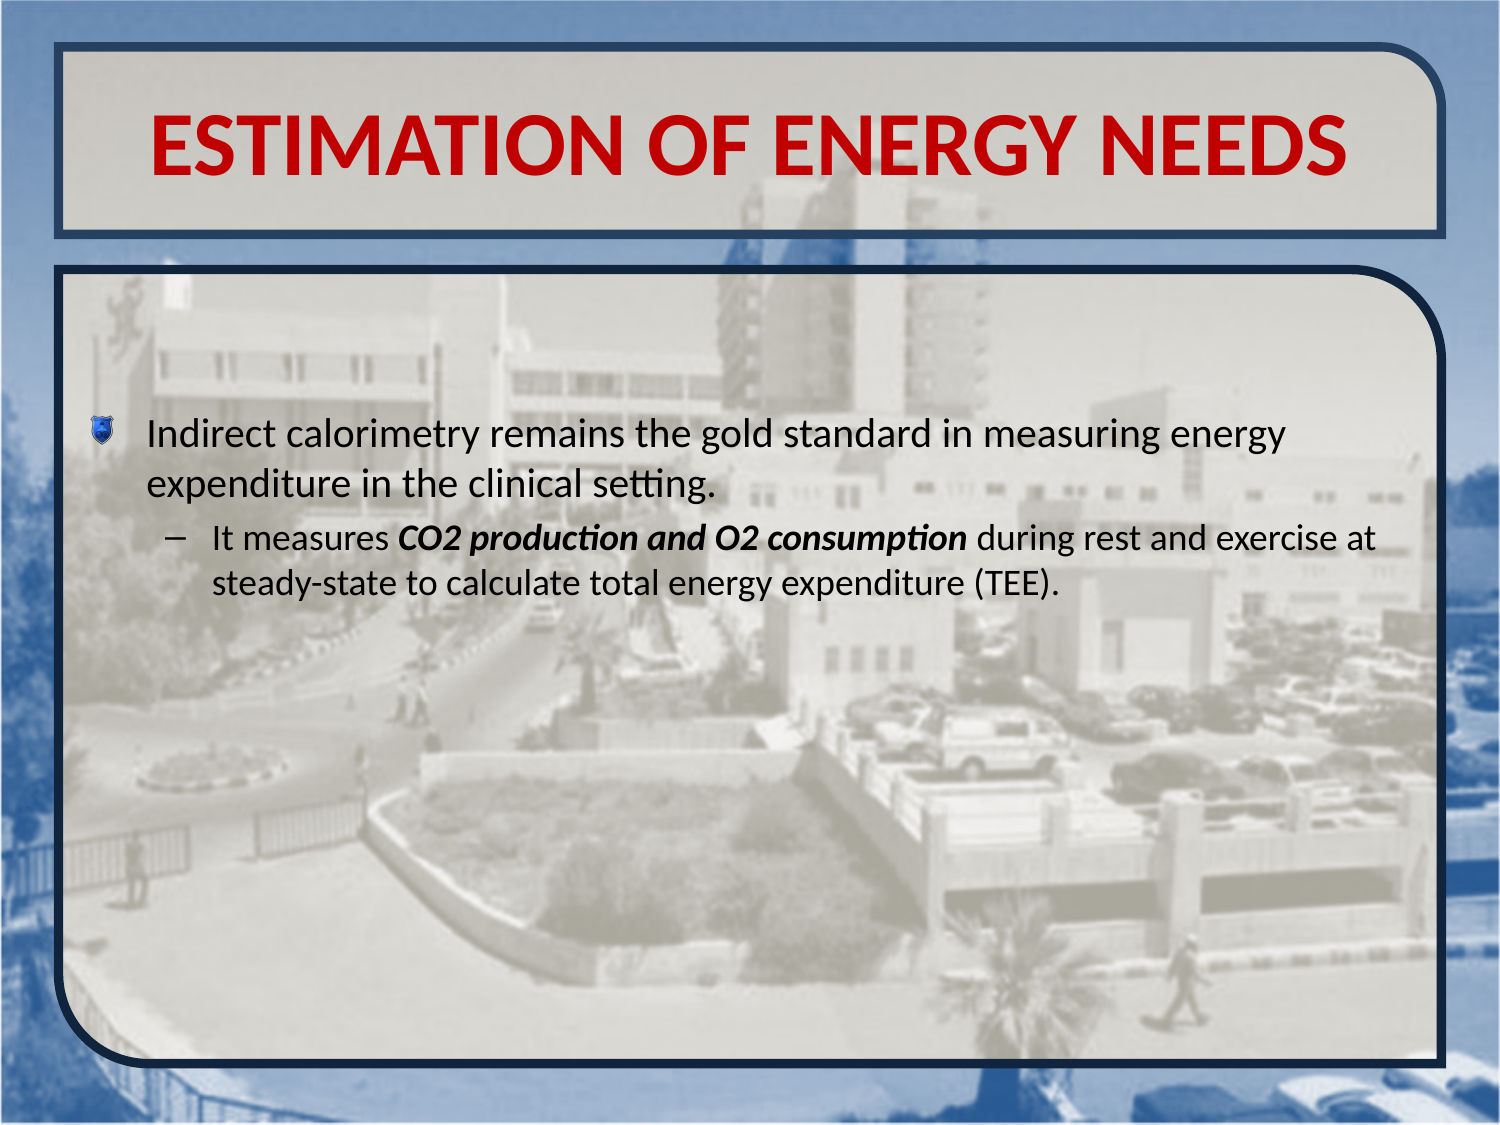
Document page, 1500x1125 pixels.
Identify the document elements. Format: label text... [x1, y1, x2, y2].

picture [90, 415, 114, 445]
title ESTIMATION OF ENERGY NEEDS [75, 45, 1425, 233]
list Indirect calorimetry remains the gold standard in measuring energy expenditure in the clinical setting. It measures CO2 production and O2 consumption during rest and exercise at steady-state to calculate total energy expenditure (TEE). [74, 281, 1426, 1006]
